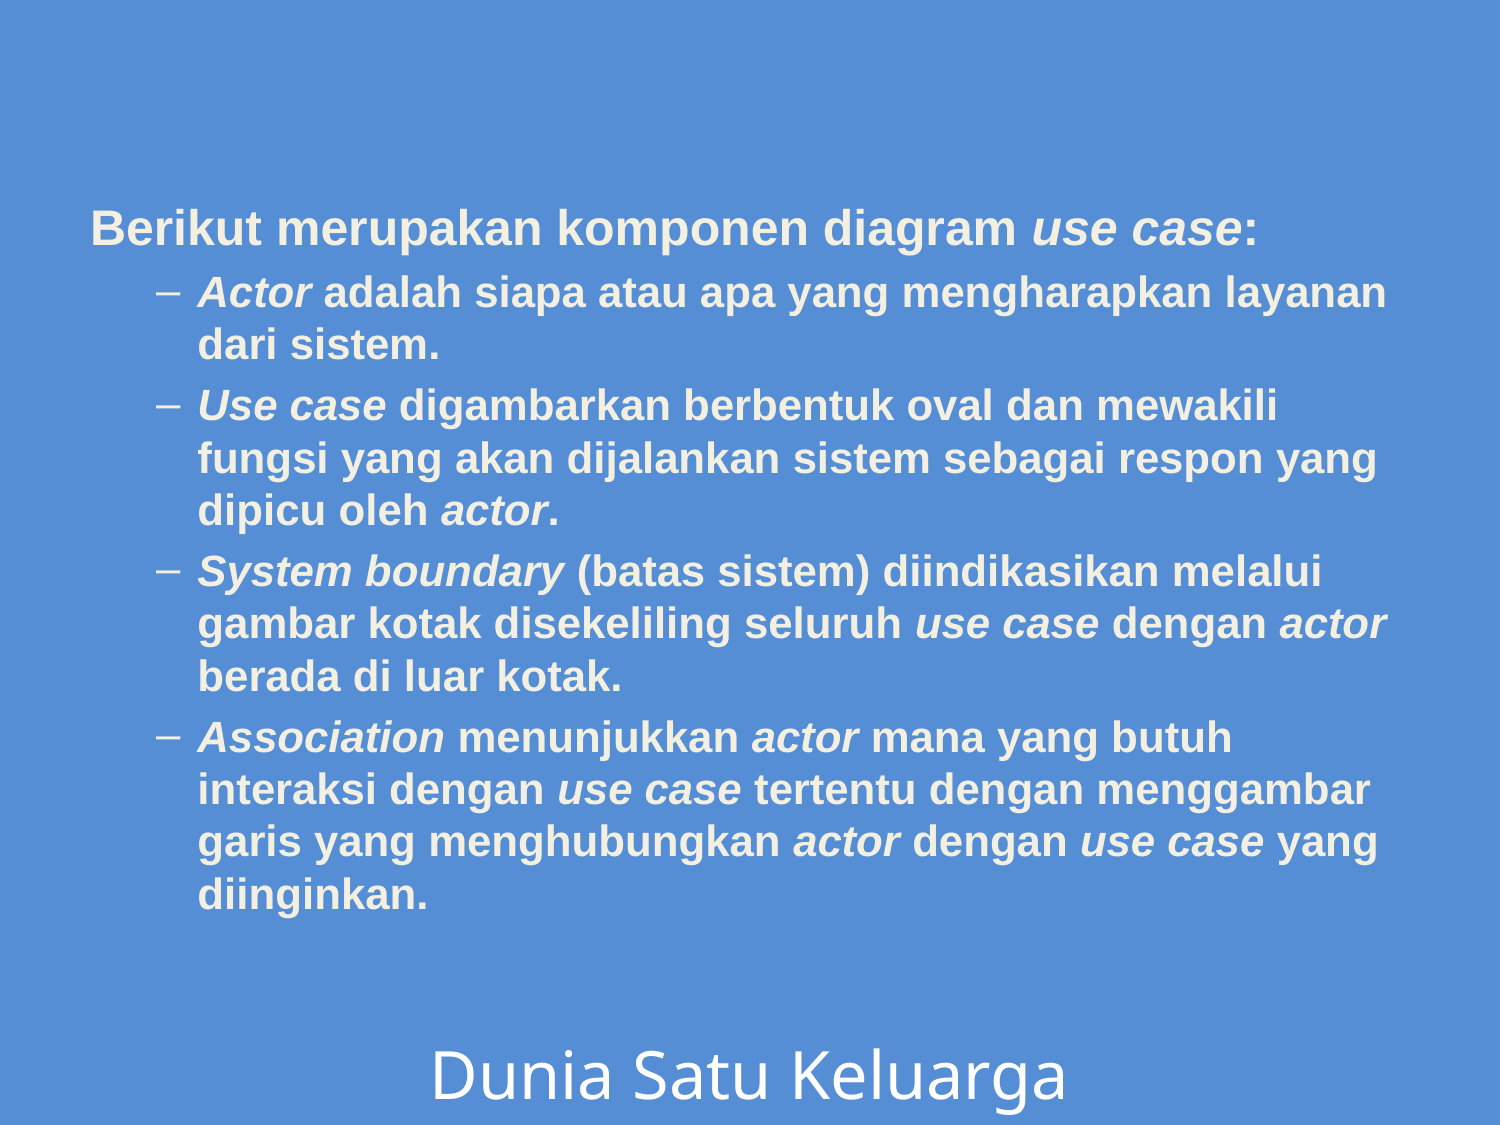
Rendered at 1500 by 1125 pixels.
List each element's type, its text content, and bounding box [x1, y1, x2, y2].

list Berikut merupakan komponen diagram use case: Actor adalah siapa atau apa yang mengharapkan layanan dari sistem. Use case digambarkan berbentuk oval dan mewakili fungsi yang akan dijalankan sistem sebagai respon yang dipicu oleh actor. System boundary (batas sistem) diindikasikan melalui gambar kotak disekeliling seluruh use case dengan actor berada di luar kotak. Association menunjukkan actor mana yang butuh interaksi dengan use case tertentu dengan menggambar garis yang menghubungkan actor dengan use case yang diinginkan. [75, 187, 1425, 930]
text_box Dunia Satu Keluarga [112, 1025, 1388, 1125]
